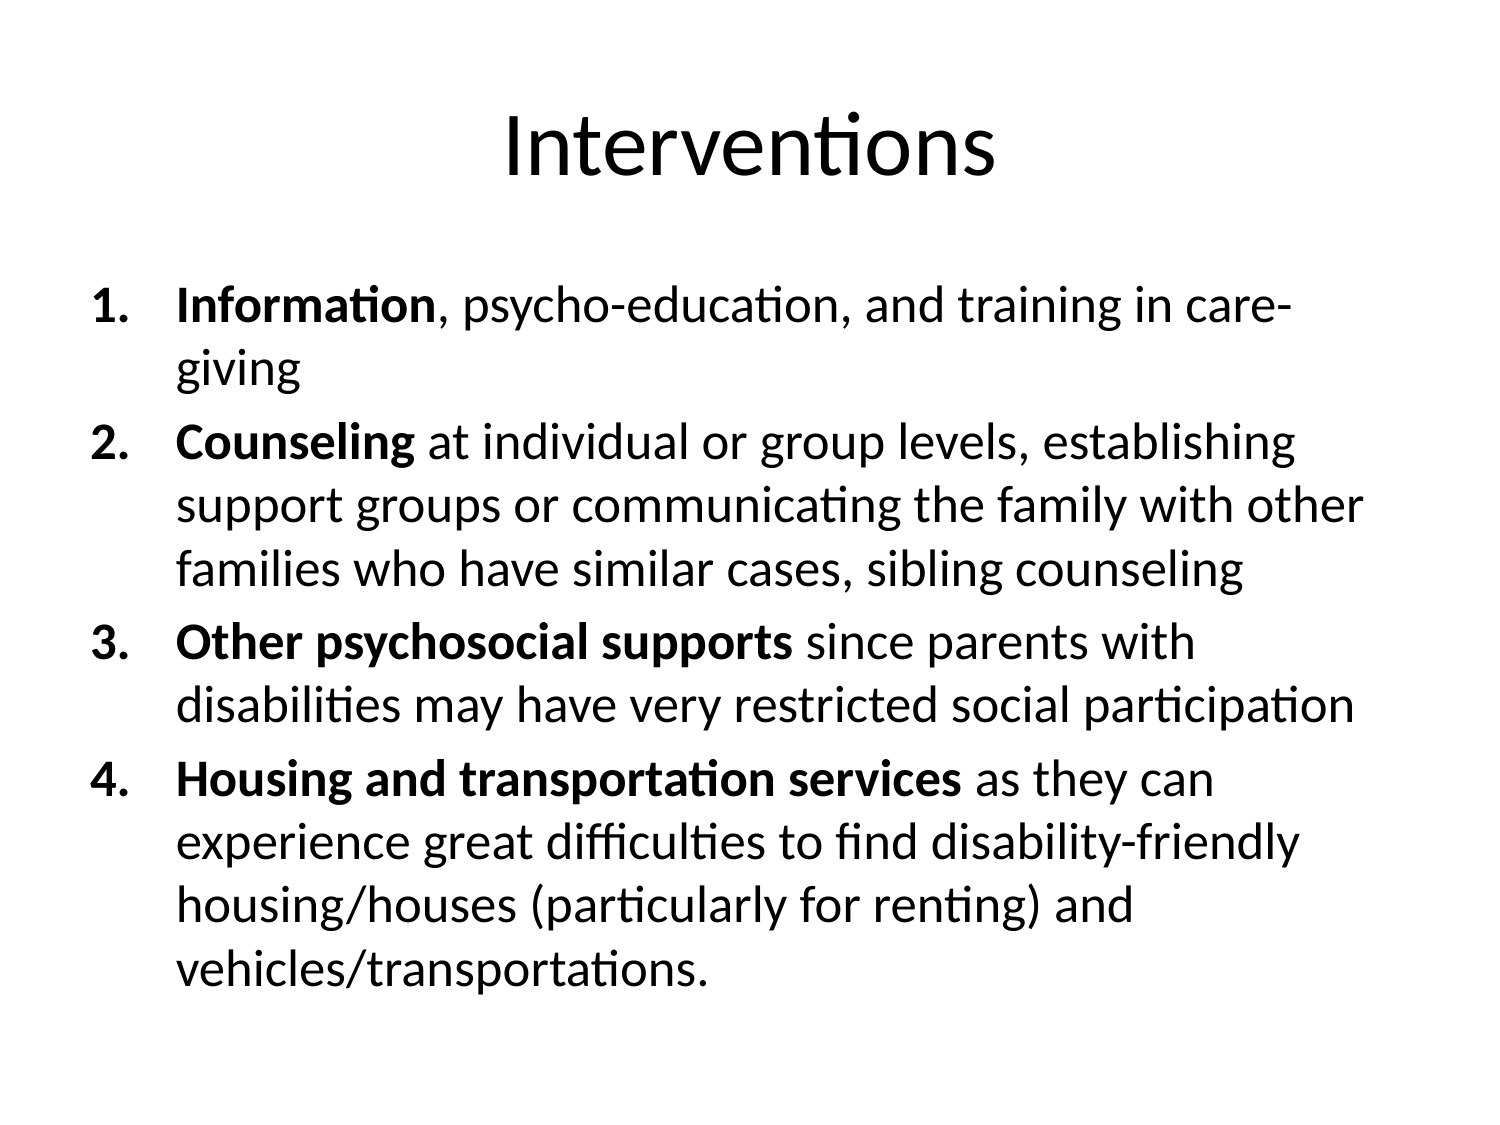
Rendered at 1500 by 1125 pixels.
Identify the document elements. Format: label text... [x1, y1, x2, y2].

list Information, psycho-education, and training in care-giving Counseling at individual or group levels, establishing support groups or communicating the family with other families who have similar cases, sibling counseling Other psychosocial supports since parents with disabilities may have very restricted social participation Housing and transportation services as they can experience great difficulties to find disability-friendly housing/houses (particularly for renting) and vehicles/transportations. [75, 262, 1425, 1005]
title Interventions [75, 45, 1425, 233]
